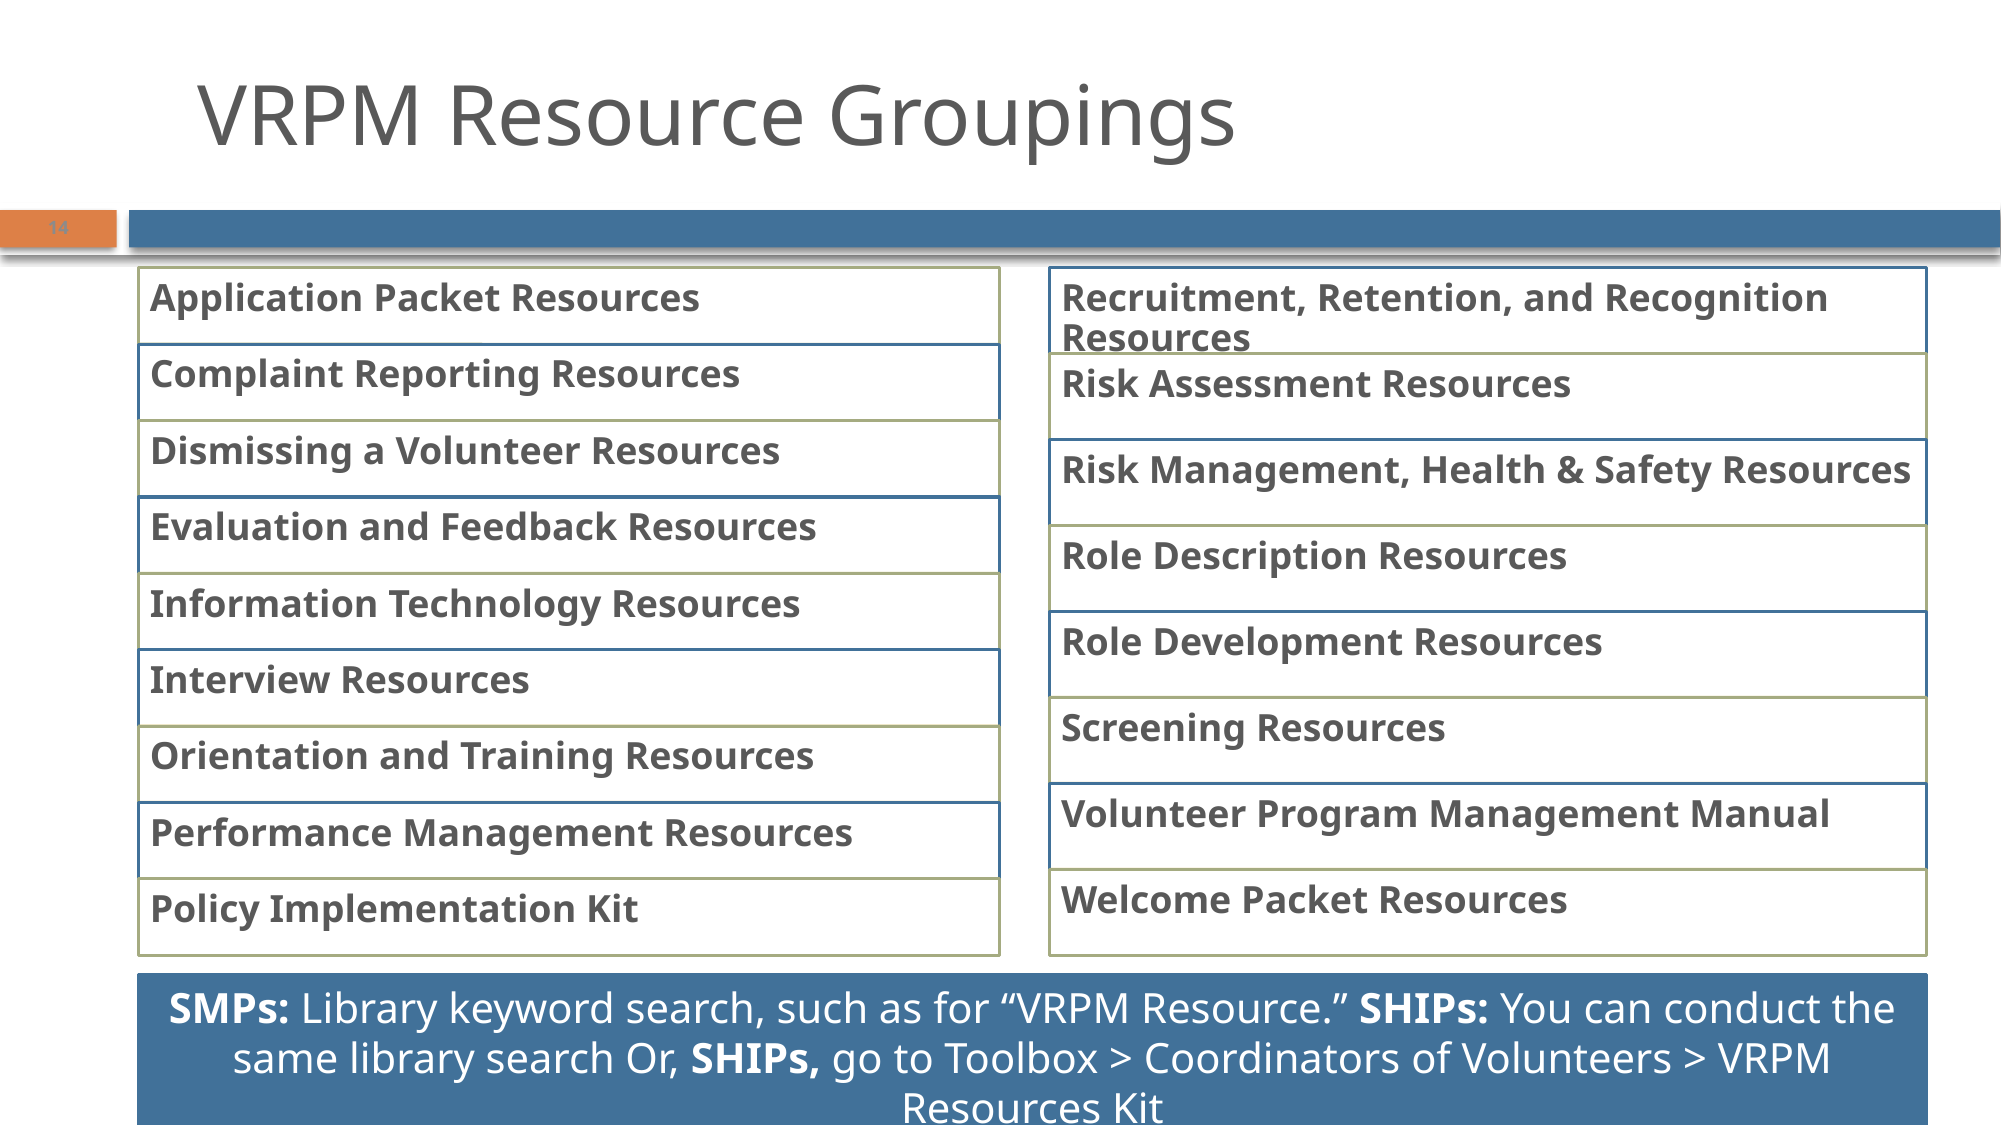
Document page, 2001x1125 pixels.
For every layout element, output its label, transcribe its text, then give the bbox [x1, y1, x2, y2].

text_box SMPs: Library keyword search, such as for “VRPM Resource.” SHIPs: You can conduct the same library search Or, SHIPs, go to Toolbox > Coordinators of Volunteers > VRPM Resources Kit [137, 973, 1928, 1125]
title VRPM Resource Groupings [182, 54, 1683, 170]
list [138, 267, 1001, 956]
slide_number 14 [0, 208, 117, 249]
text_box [1049, 267, 1927, 956]
